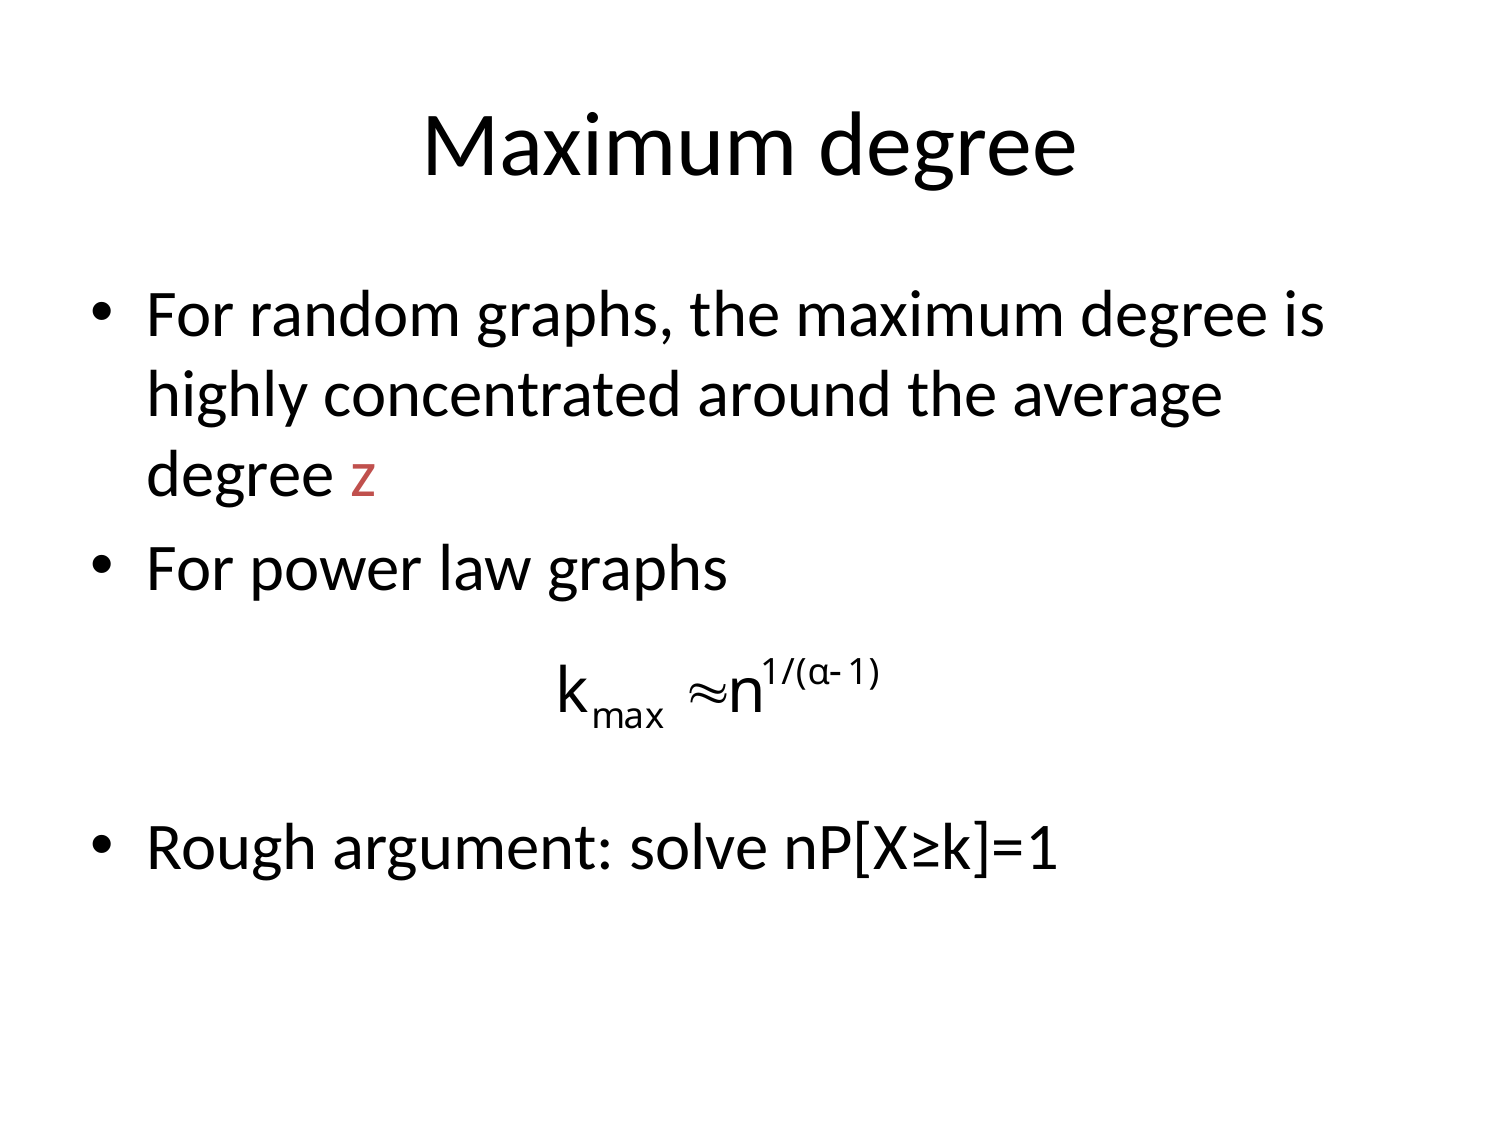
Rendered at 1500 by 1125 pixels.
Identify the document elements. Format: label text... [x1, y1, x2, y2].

title Maximum degree [75, 45, 1425, 233]
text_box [548, 644, 893, 744]
list For random graphs, the maximum degree is highly concentrated around the average degree z For power law graphs Rough argument: solve nP[X≥k]=1 [75, 262, 1425, 1005]
